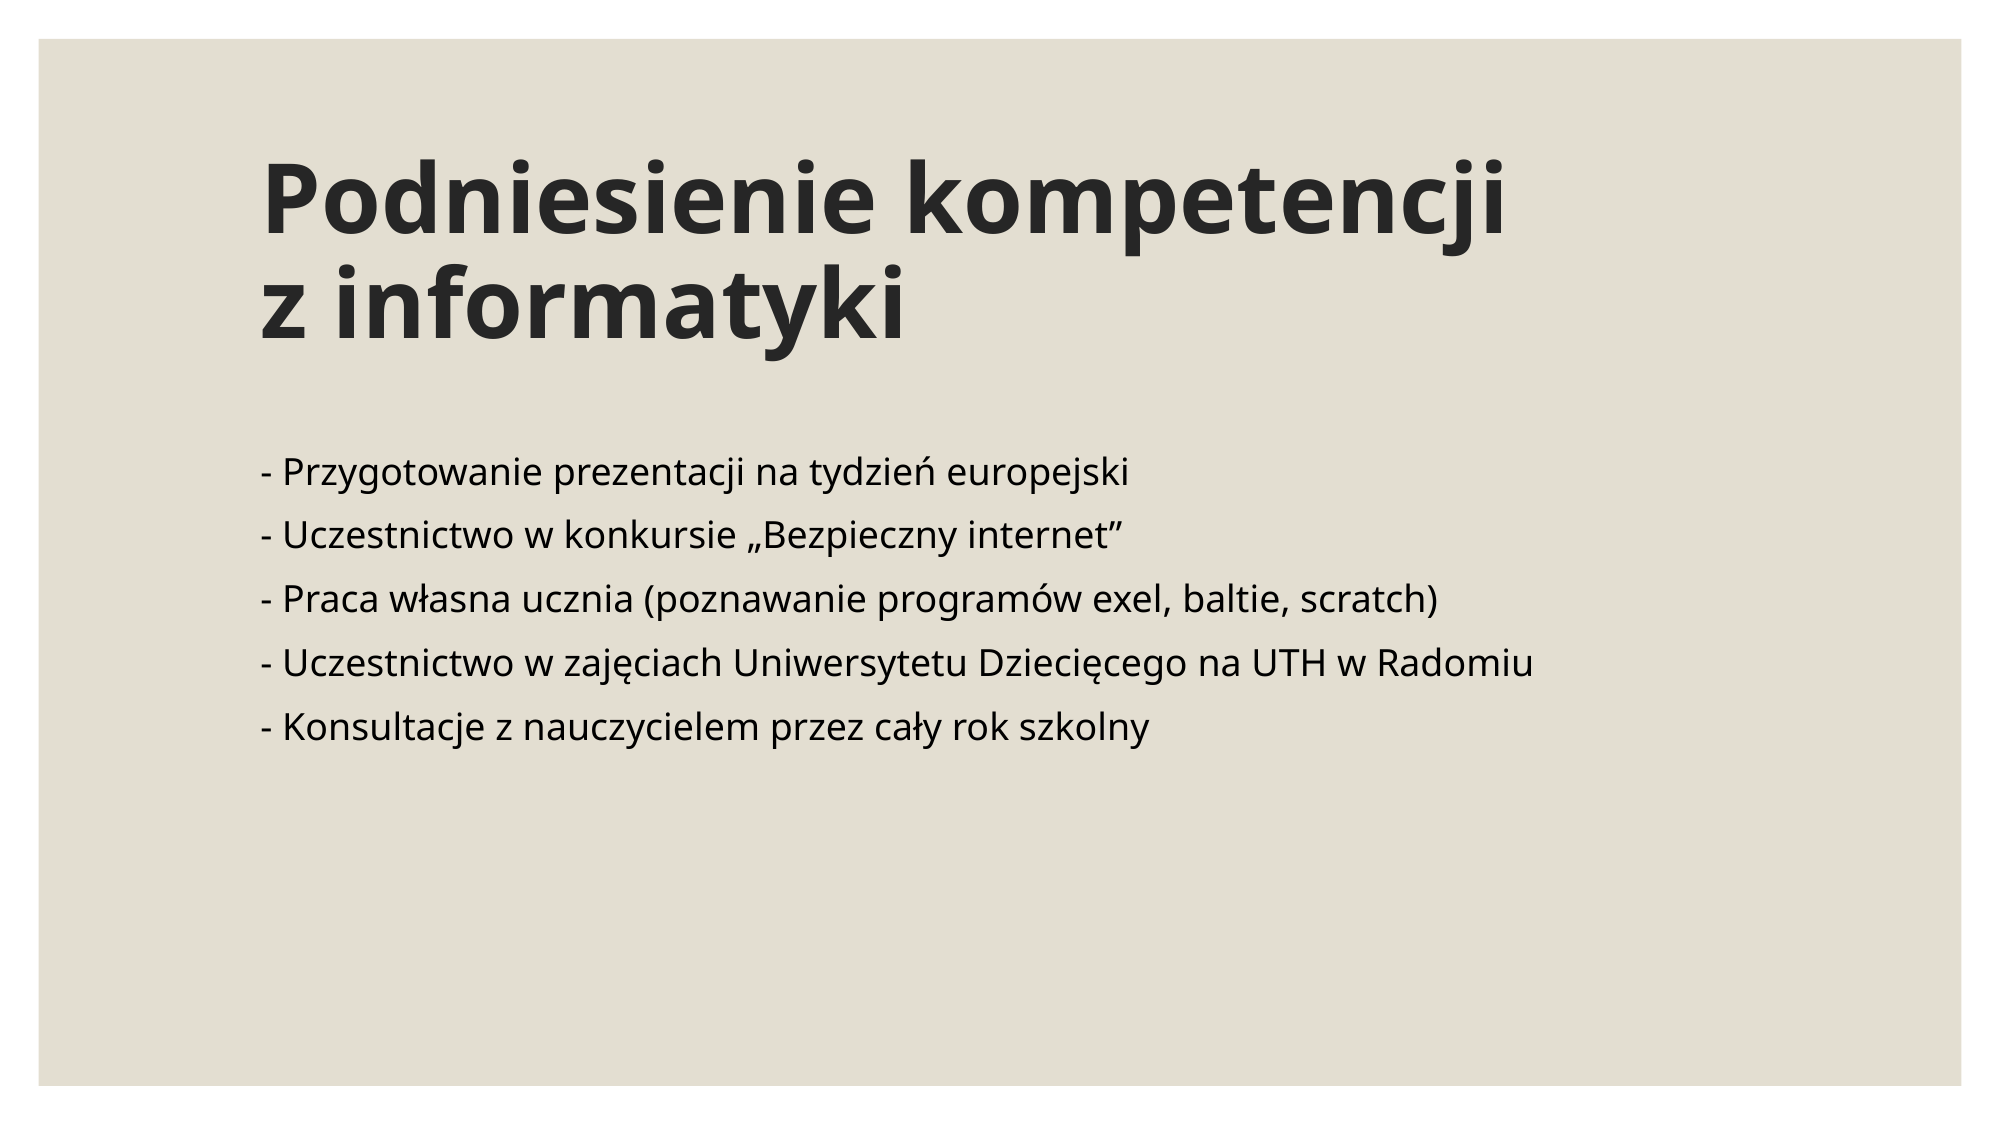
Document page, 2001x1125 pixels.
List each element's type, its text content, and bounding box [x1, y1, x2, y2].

title Podniesienie kompetencji z informatyki [245, 142, 1896, 368]
list - Przygotowanie prezentacji na tydzień europejski - Uczestnictwo w konkursie „Bezpieczny internet” - Praca własna ucznia (poznawanie programów exel, baltie, scratch) - Uczestnictwo w zajęciach Uniwersytetu Dziecięcego na UTH w Radomiu - Konsultacje z nauczycielem przez cały rok szkolny [245, 439, 1896, 1085]
